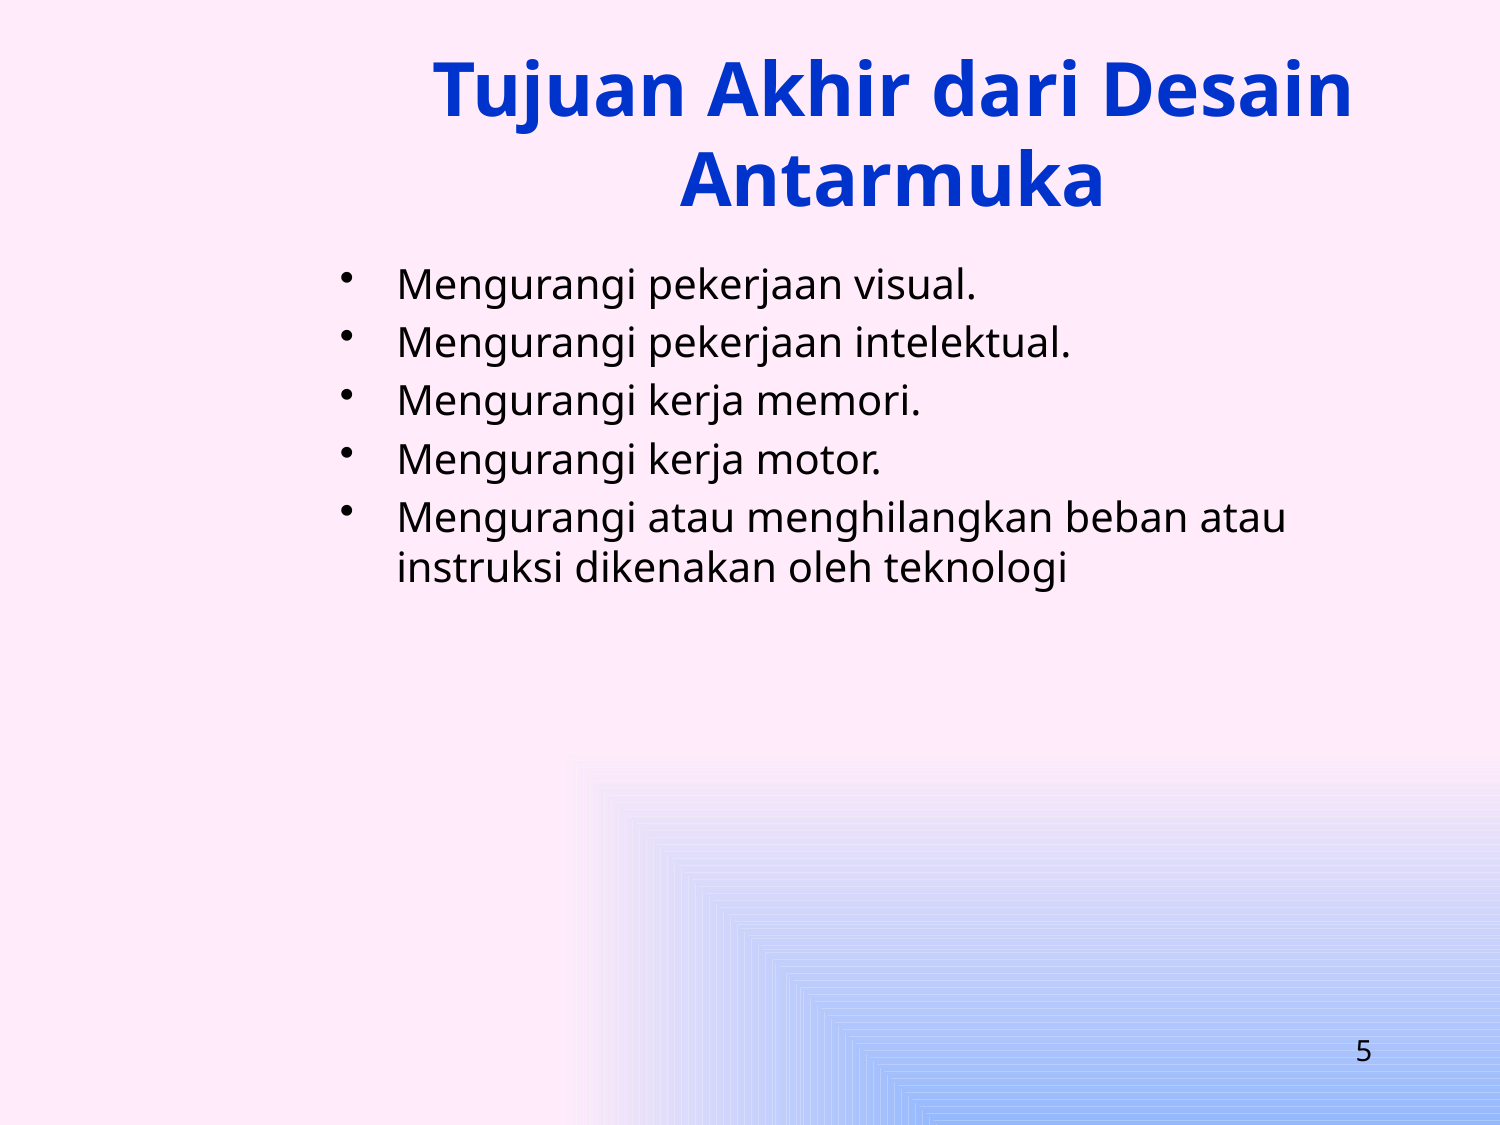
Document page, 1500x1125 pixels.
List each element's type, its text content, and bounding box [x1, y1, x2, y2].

slide_number 5 [1074, 1024, 1388, 1101]
title Tujuan Akhir dari Desain Antarmuka [324, 37, 1463, 226]
list Mengurangi pekerjaan visual. Mengurangi pekerjaan intelektual. Mengurangi kerja memori. Mengurangi kerja motor. Mengurangi atau menghilangkan beban atau instruksi dikenakan oleh teknologi [324, 249, 1401, 1013]
